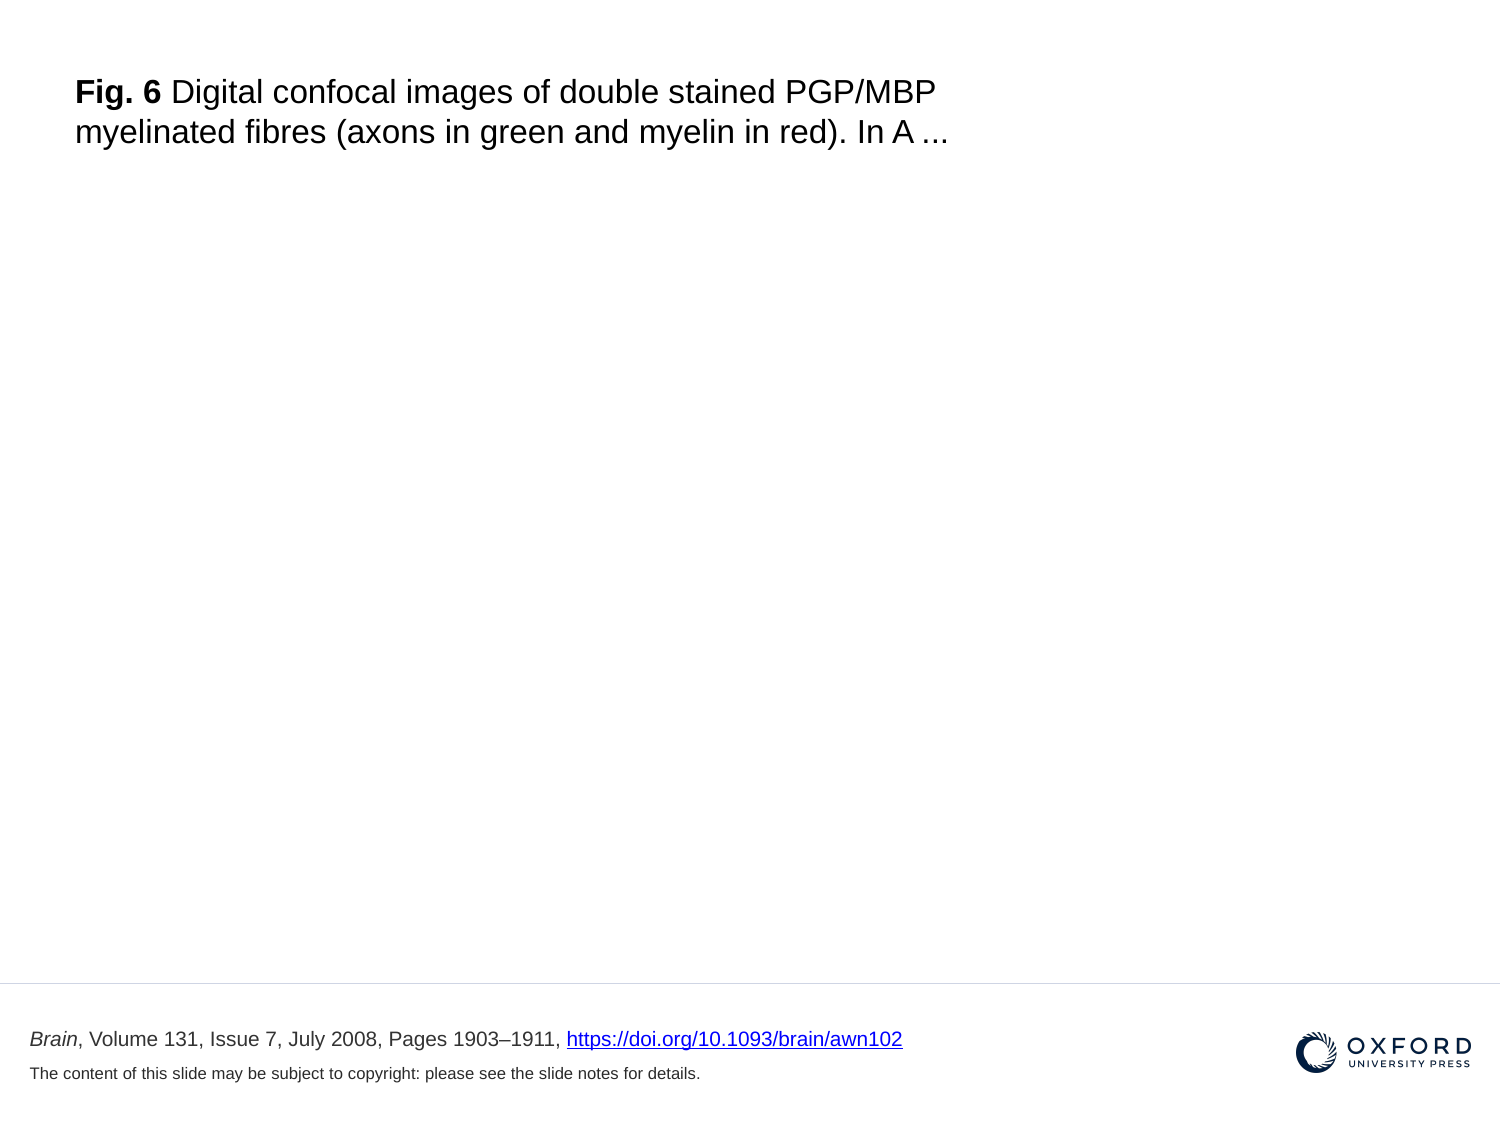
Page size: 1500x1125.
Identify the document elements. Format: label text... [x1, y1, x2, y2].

title Fig. 6 Digital confocal images of double stained PGP/MBP myelinated fibres (axons in green and myelin in red). In A ... [75, 69, 1078, 171]
picture [1296, 1032, 1471, 1073]
footer Brain, Volume 131, Issue 7, July 2008, Pages 1903–1911, https://doi.org/10.1093/brain/awn102 The content of this slide may be subject to copyright: please see the slide notes for details. [0, 983, 1260, 1125]
